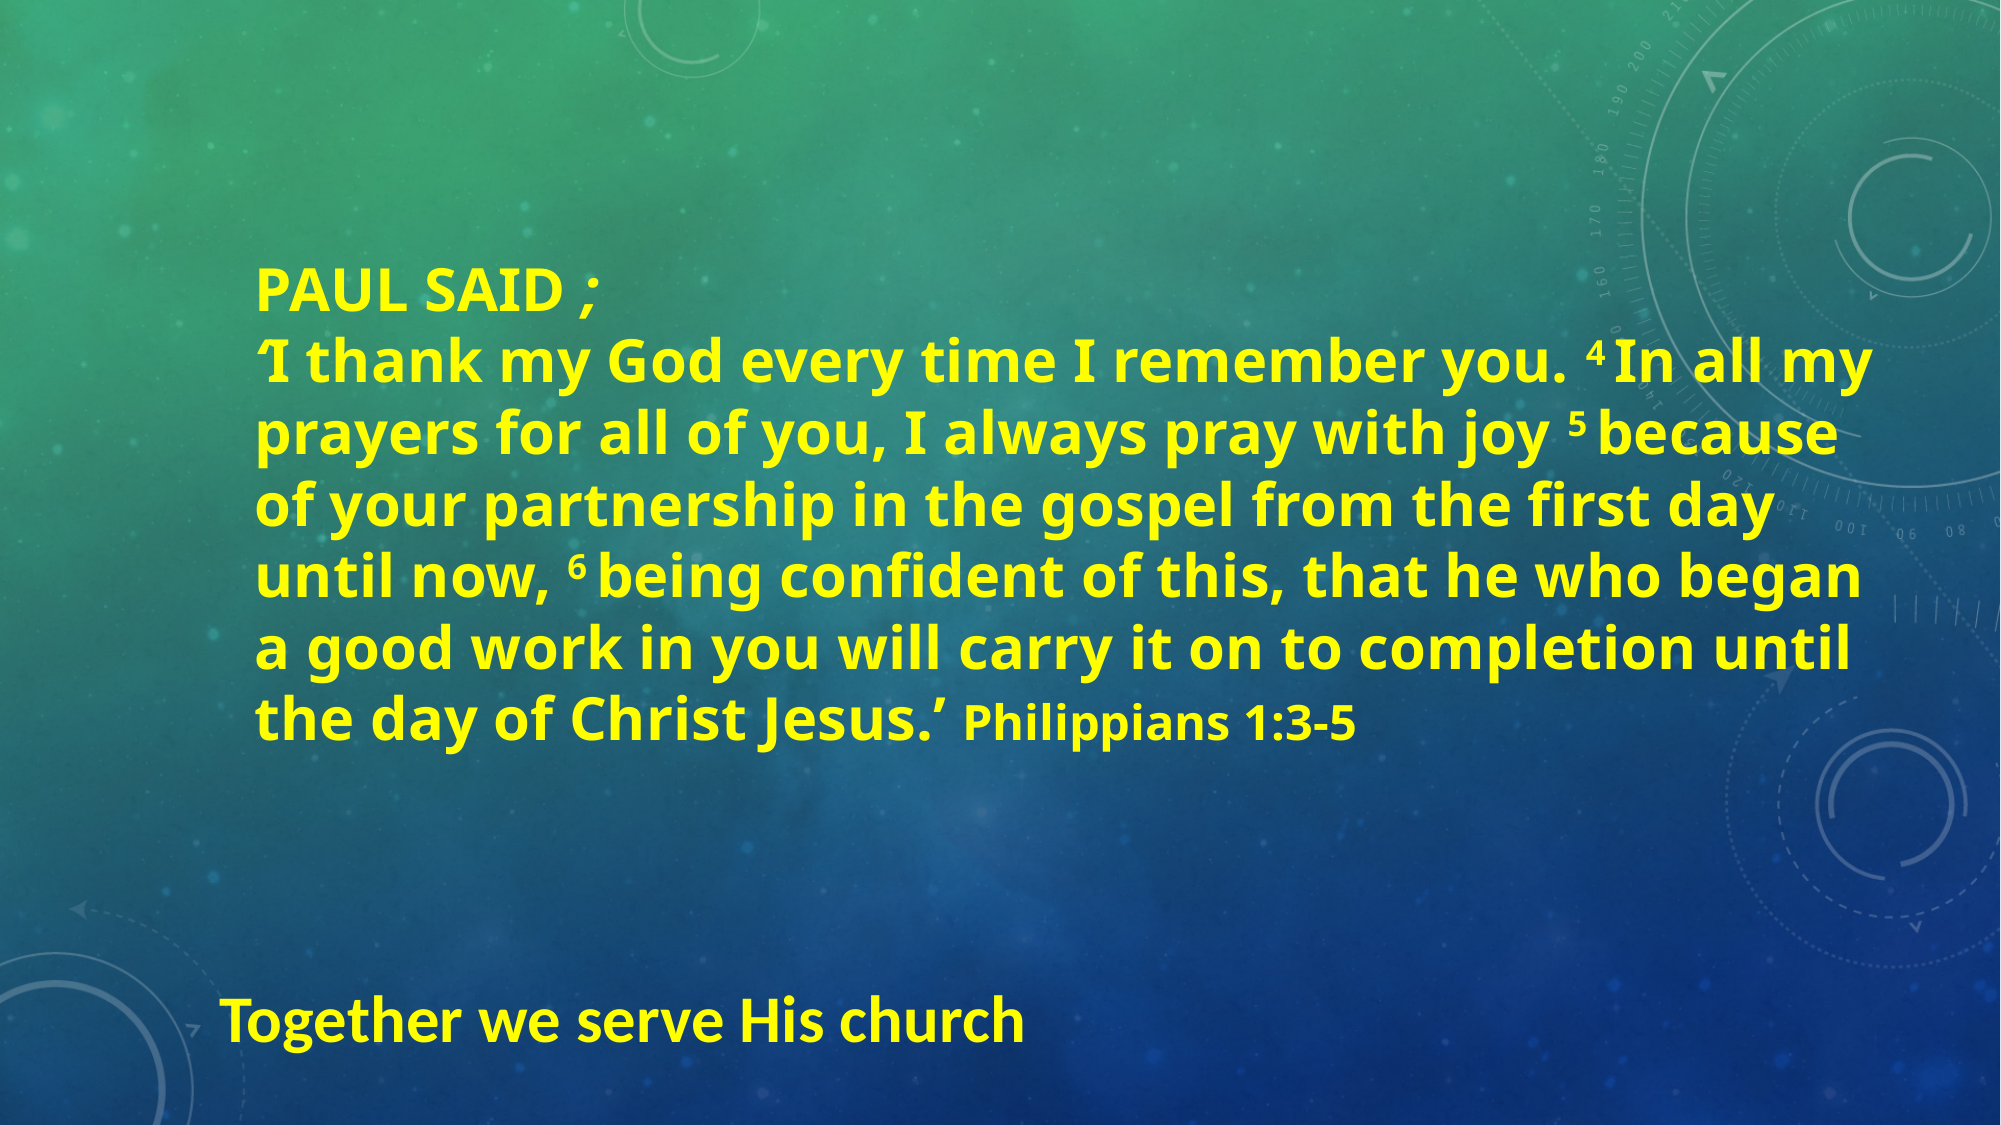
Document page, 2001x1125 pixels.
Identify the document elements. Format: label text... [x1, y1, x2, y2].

picture [0, 0, 2001, 1125]
title Paul said ; ‘I thank my God every time I remember you. 4 In all my prayers for all of you, I always pray with joy 5 because of your partnership in the gospel from the first day until now, 6 being confident of this, that he who began a good work in you will carry it on to completion until the day of Christ Jesus.’ Philippians 1:3-5 [239, 96, 1902, 791]
list Together we serve His church [204, 958, 1867, 1074]
